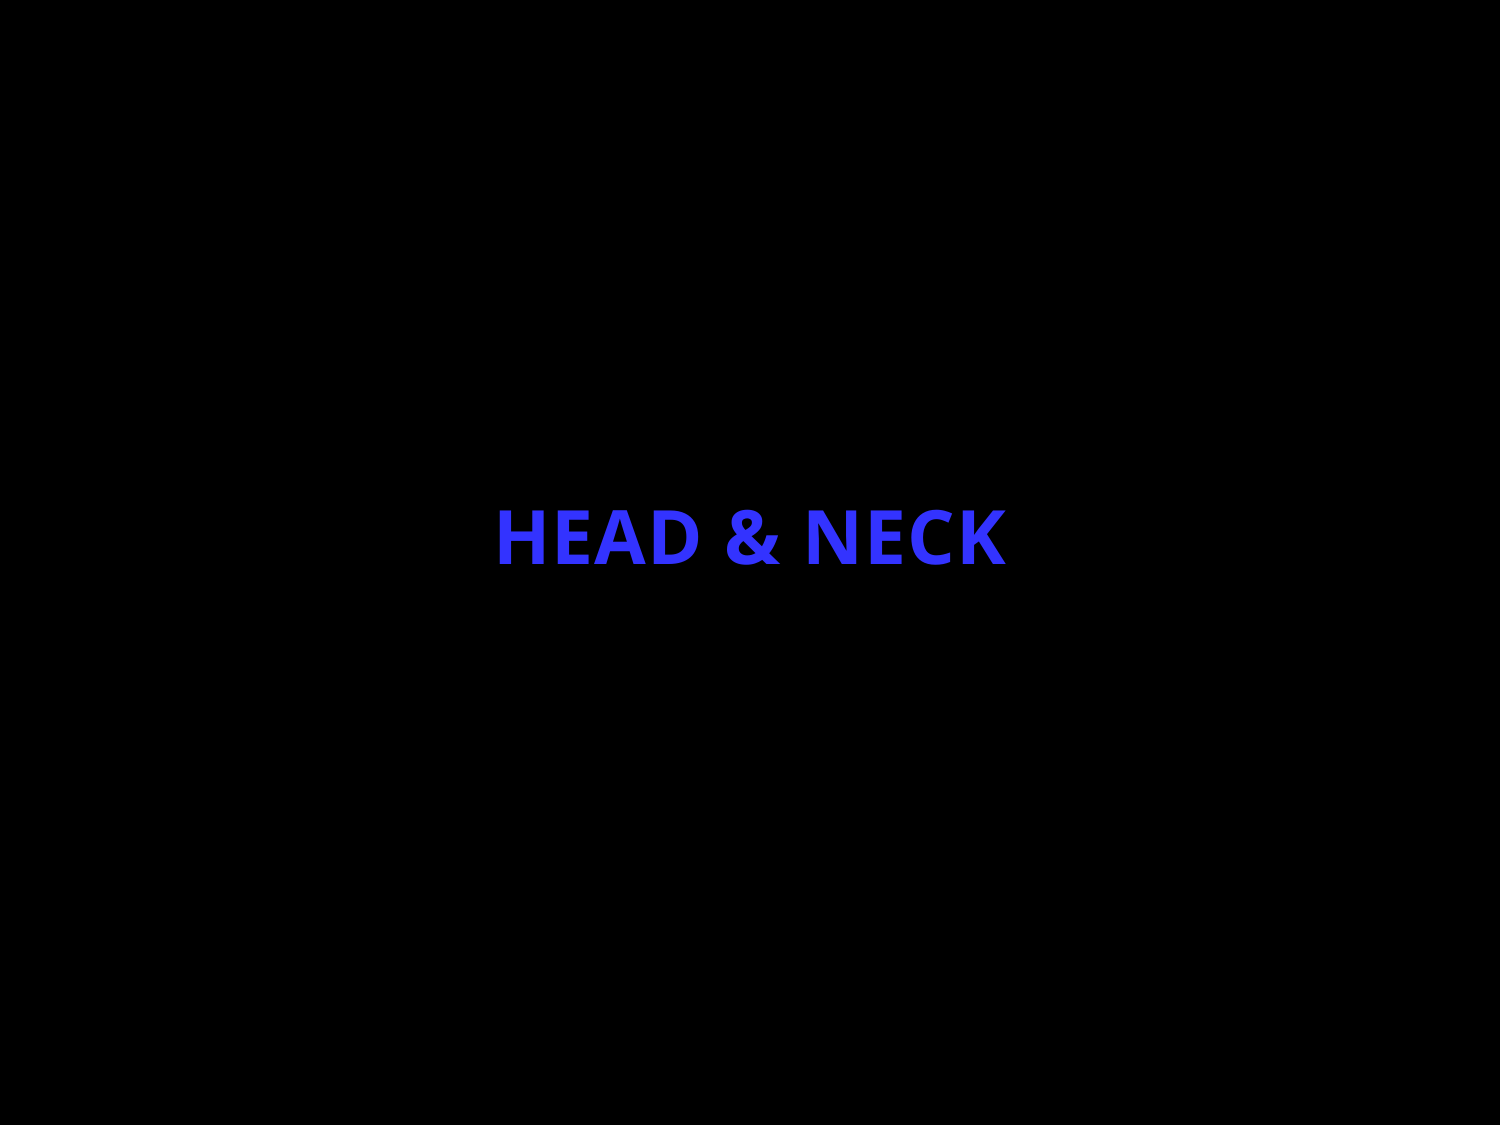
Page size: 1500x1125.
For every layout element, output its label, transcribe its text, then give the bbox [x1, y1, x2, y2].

text_box HEAD & NECK [0, 484, 1500, 587]
